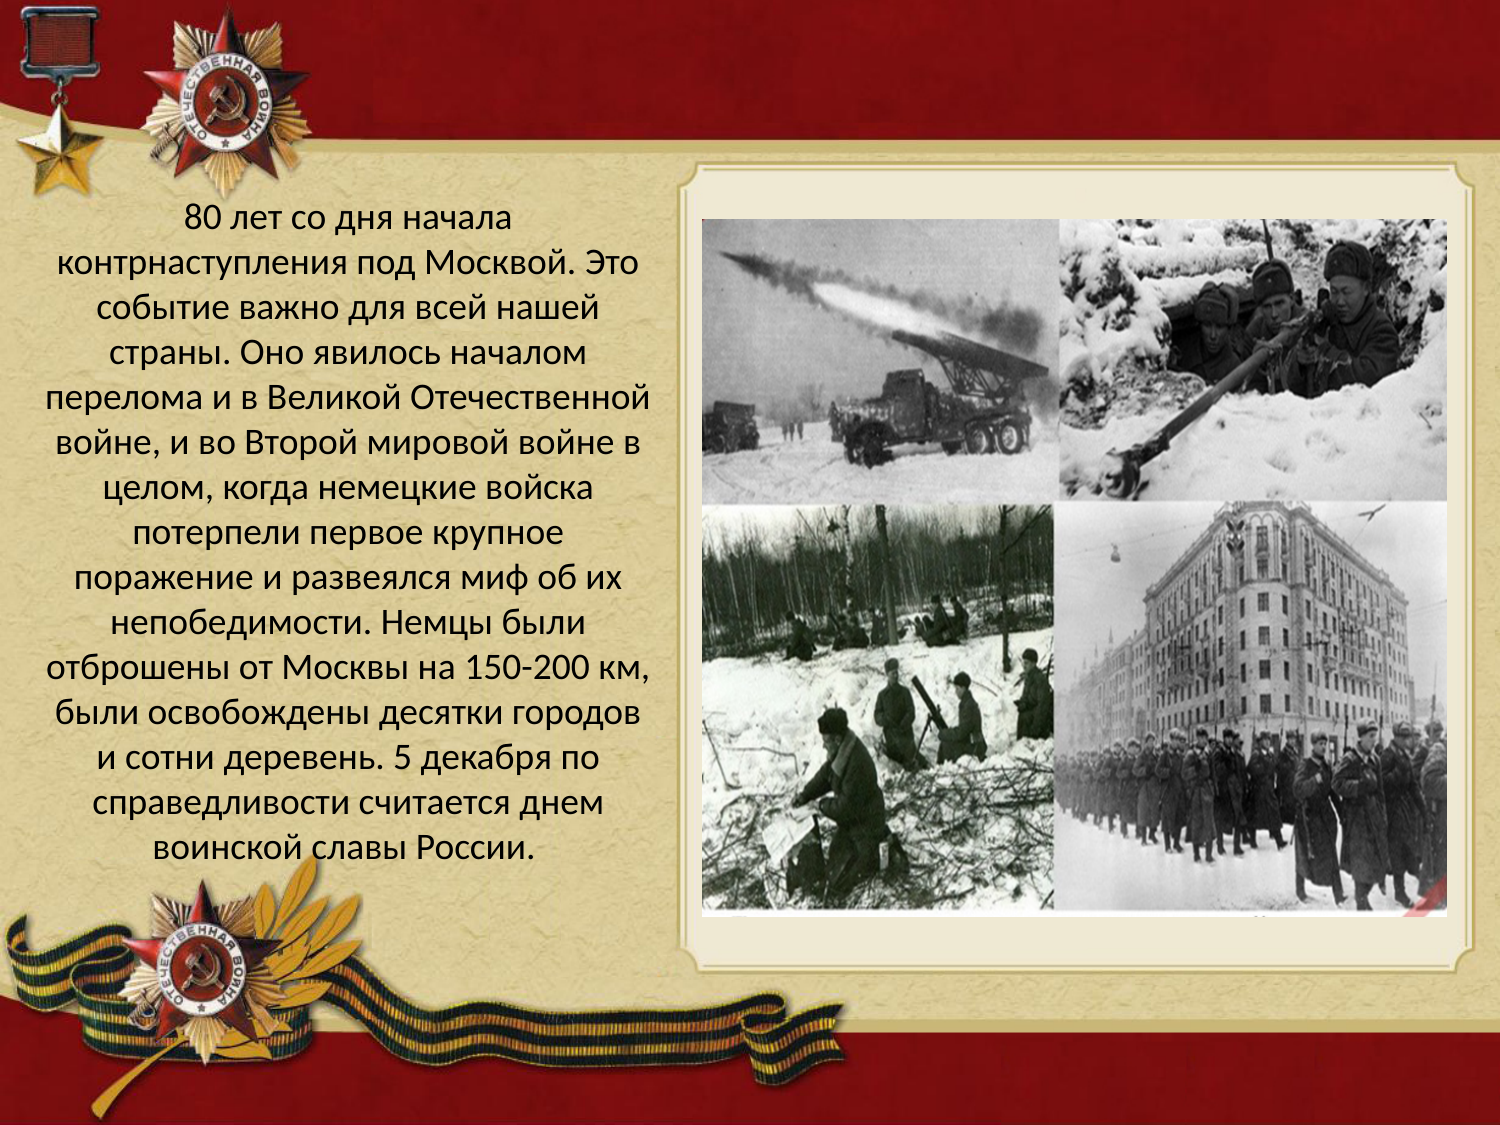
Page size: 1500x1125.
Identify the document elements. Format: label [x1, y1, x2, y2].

list [0, 0, 1500, 1125]
picture [702, 219, 1447, 918]
